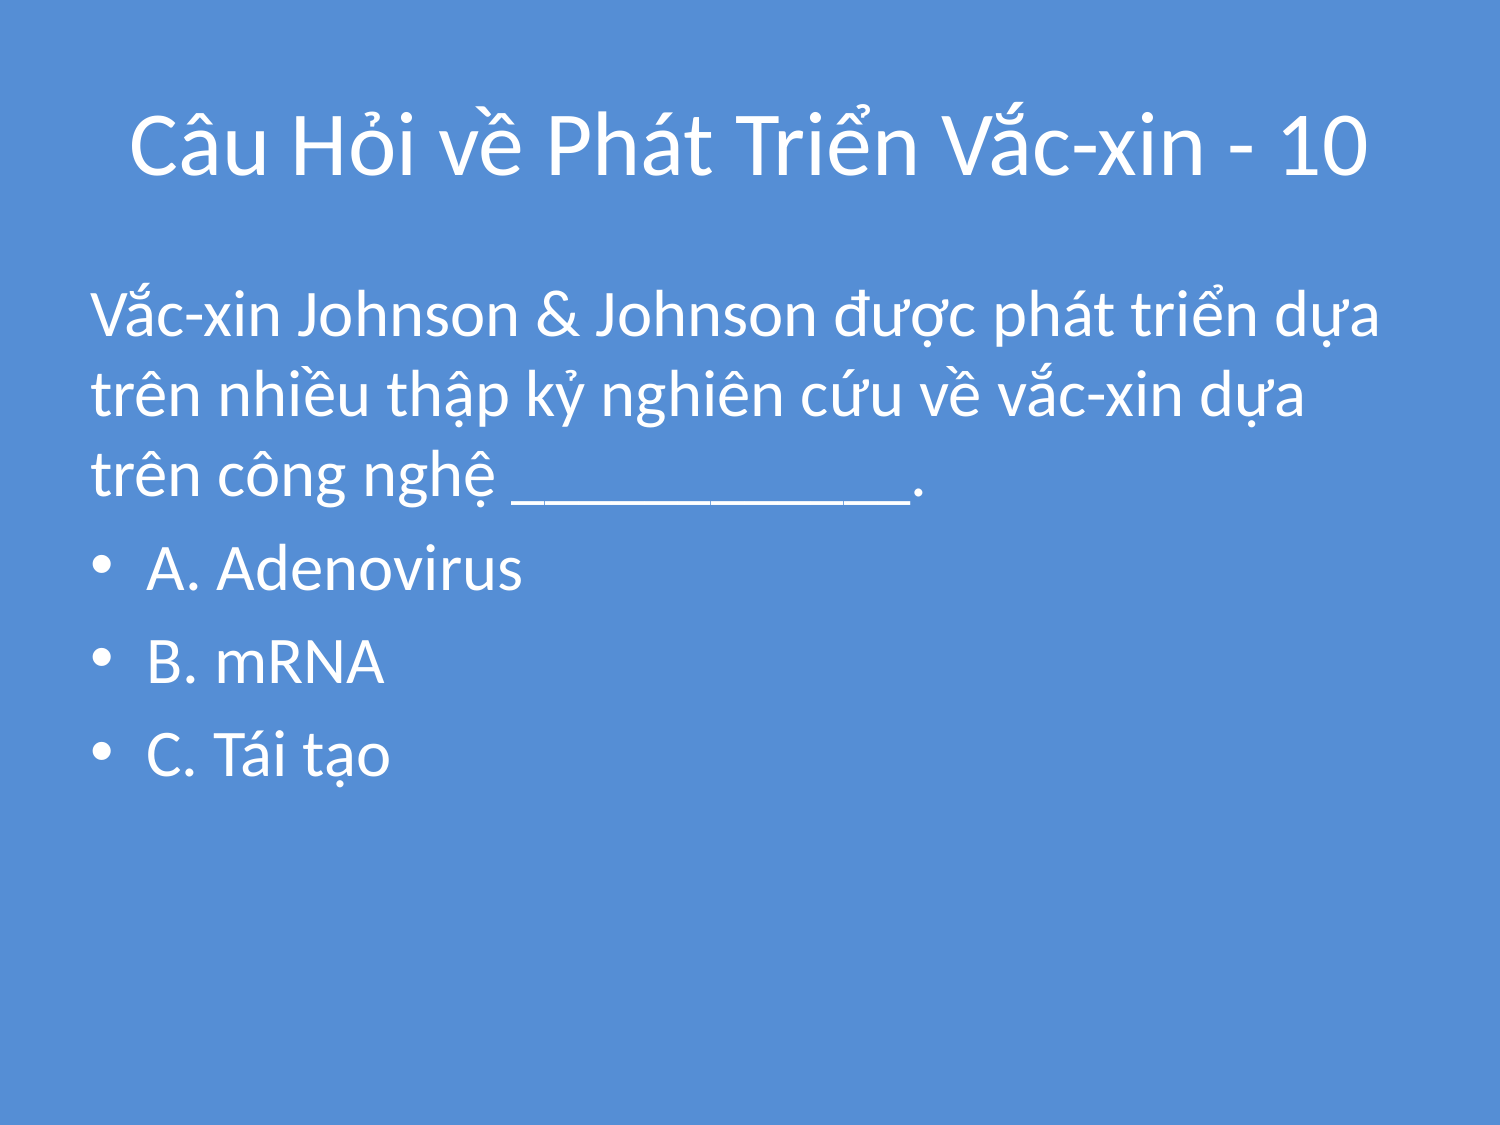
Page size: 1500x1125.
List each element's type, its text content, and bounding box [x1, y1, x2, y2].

title Câu Hỏi về Phát Triển Vắc-xin - 10 [75, 45, 1425, 233]
list Vắc-xin Johnson & Johnson được phát triển dựa trên nhiều thập kỷ nghiên cứu về vắc-xin dựa trên công nghệ ____________. A. Adenovirus B. mRNA C. Tái tạo [75, 262, 1425, 1005]
